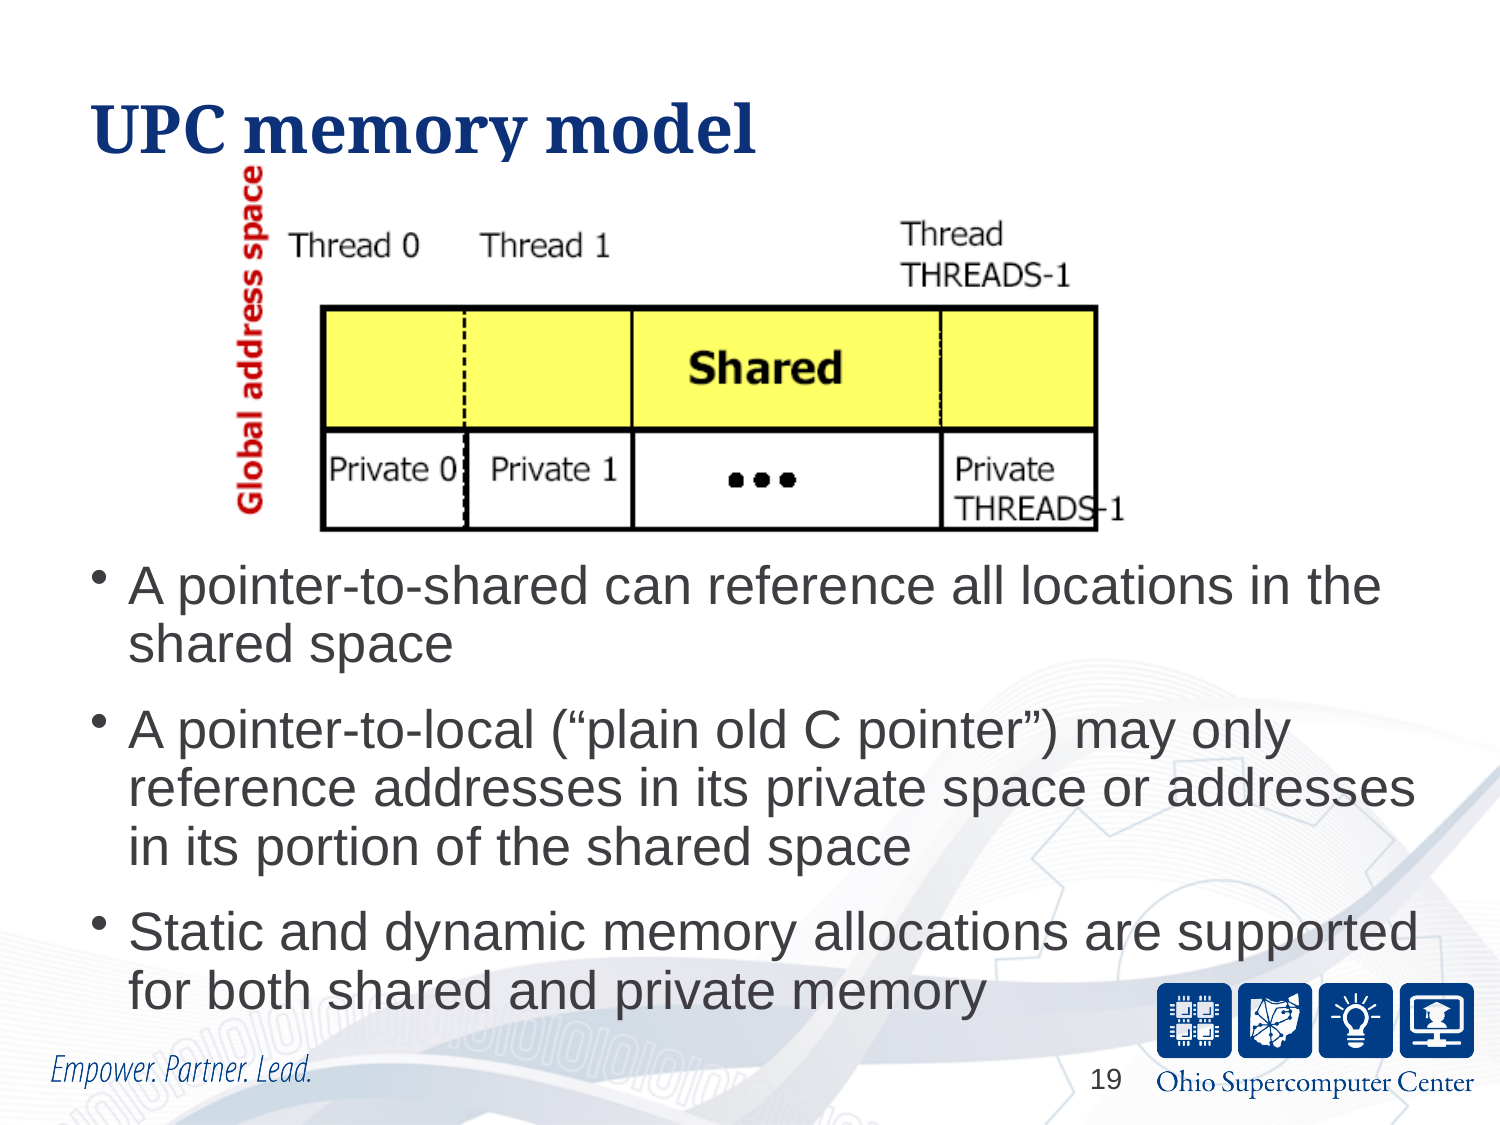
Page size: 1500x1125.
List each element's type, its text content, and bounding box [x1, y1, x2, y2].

title UPC memory model [74, 45, 1426, 176]
slide_number 19 [1074, 1024, 1426, 1103]
list A pointer-to-shared can reference all locations in the shared space A pointer-to-local (“plain old C pointer”) may only reference addresses in its private space or addresses in its portion of the shared space Static and dynamic memory allocations are supported for both shared and private memory [74, 549, 1438, 1006]
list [224, 162, 1138, 542]
picture [0, 654, 1500, 1125]
